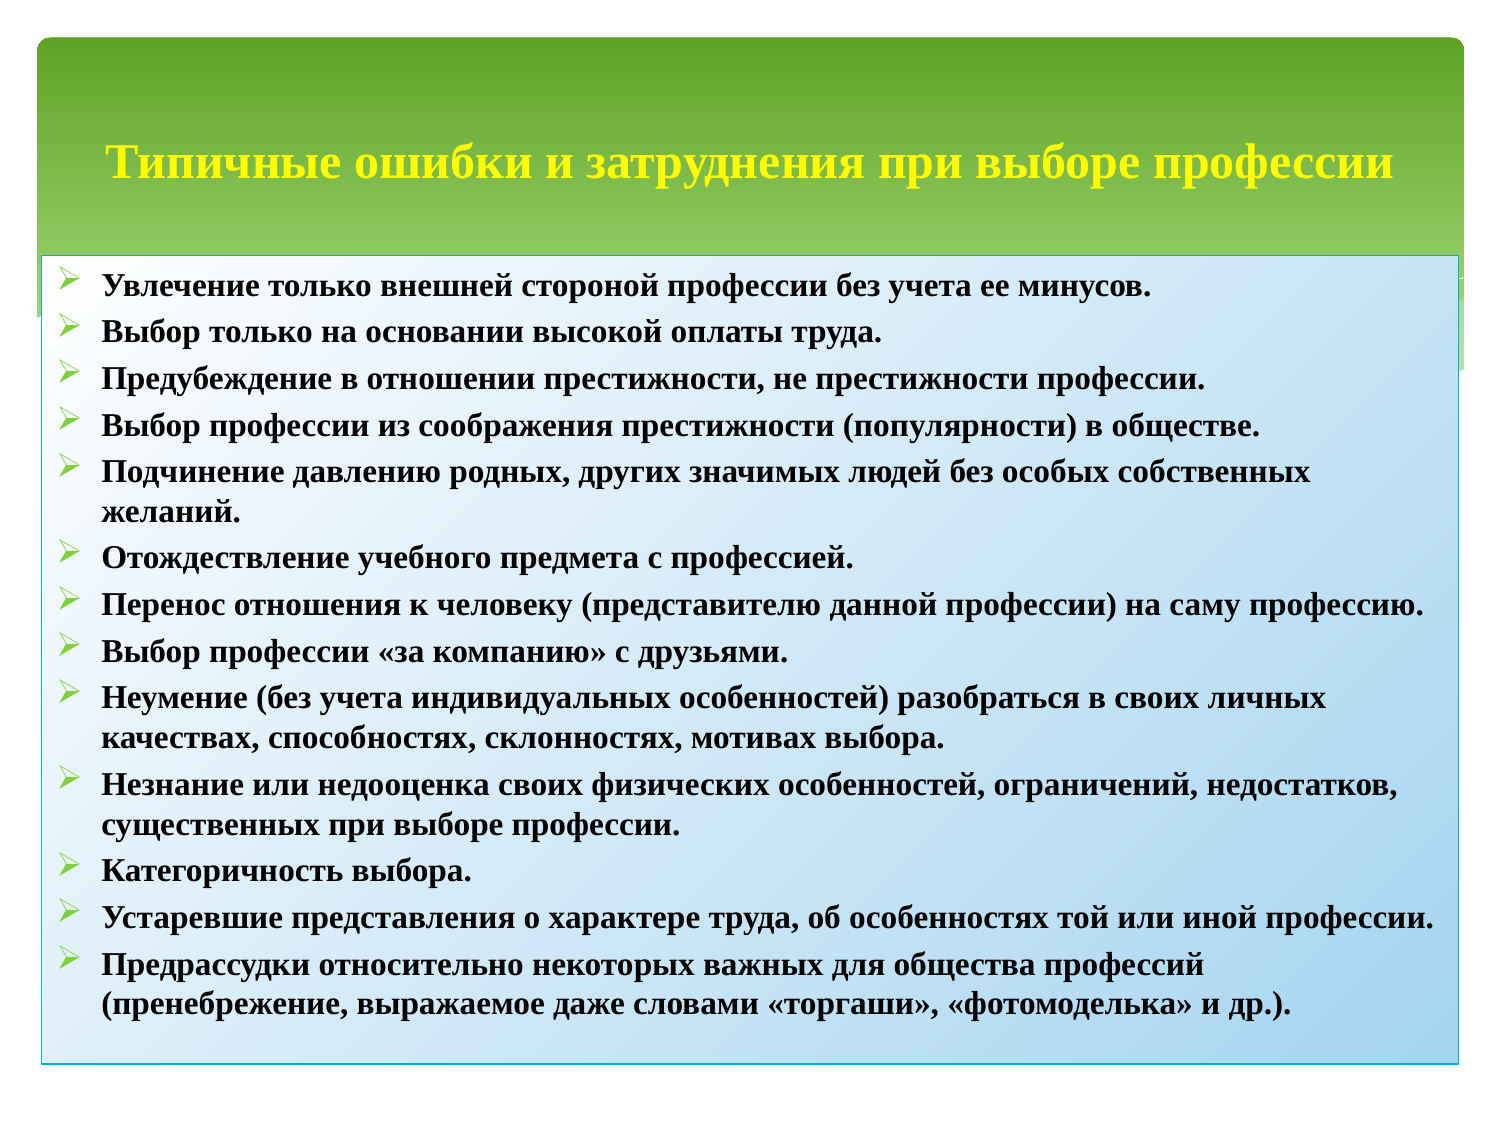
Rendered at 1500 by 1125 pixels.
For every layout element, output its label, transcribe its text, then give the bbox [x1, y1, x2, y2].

list Увлечение только внешней стороной профессии без учета ее минусов. Выбор только на основании высокой оплаты труда. Предубеждение в отношении престижности, не престижности профессии. Выбор профессии из соображения престижности (популярности) в обществе. Подчинение давлению родных, других значимых людей без особых собственных желаний. Отождествление учебного предмета с профессией. Перенос отношения к человеку (представителю данной профессии) на саму профессию. Выбор профессии «за компанию» с друзьями. Неумение (без учета индивидуальных особенностей) разобраться в своих личных качествах, способностях, склонностях, мотивах выбора. Незнание или недооценка своих физических особенностей, ограничений, недостатков, существенных при выборе профессии. Категоричность выбора. Устаревшие представления о характере труда, об особенностях той или иной профессии. Предрассудки относительно некоторых важных для общества профессий (пренебрежение, выражаемое даже словами «торгаши», «фотомоделька» и др.). [41, 255, 1459, 1065]
title Типичные ошибки и затруднения при выборе профессии [75, 55, 1425, 261]
